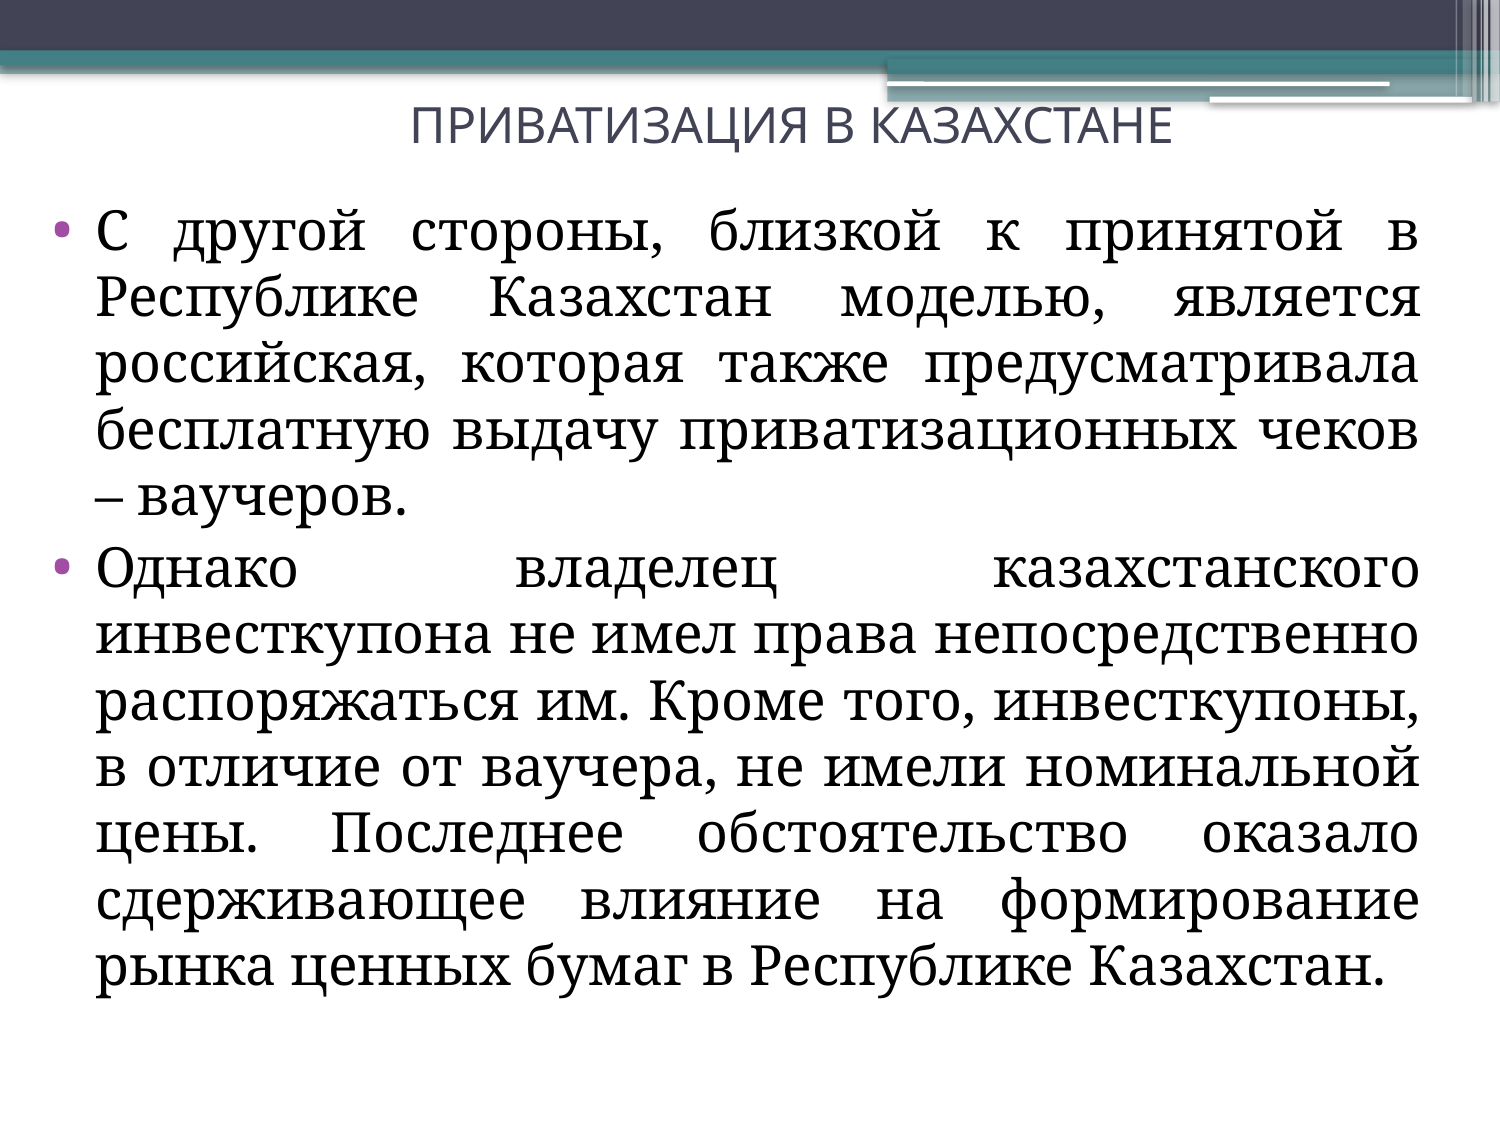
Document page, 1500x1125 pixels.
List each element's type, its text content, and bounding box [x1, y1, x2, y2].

list С другой стороны, близкой к принятой в Республике Казахстан моделью, является российская, которая также предусматривала бесплатную выдачу приватизационных чеков – ваучеров. Однако владелец казахстанского инвесткупона не имел права непосредственно распоряжаться им. Кроме того, инвесткупоны, в отличие от ваучера, не имели номинальной цены. Последнее обстоятельство оказало сдерживающее влияние на формирование рынка ценных бумаг в Республике Казахстан. [23, 187, 1437, 1079]
title ПРИВАТИЗАЦИЯ В КАЗАХСТАНЕ [117, 70, 1468, 176]
